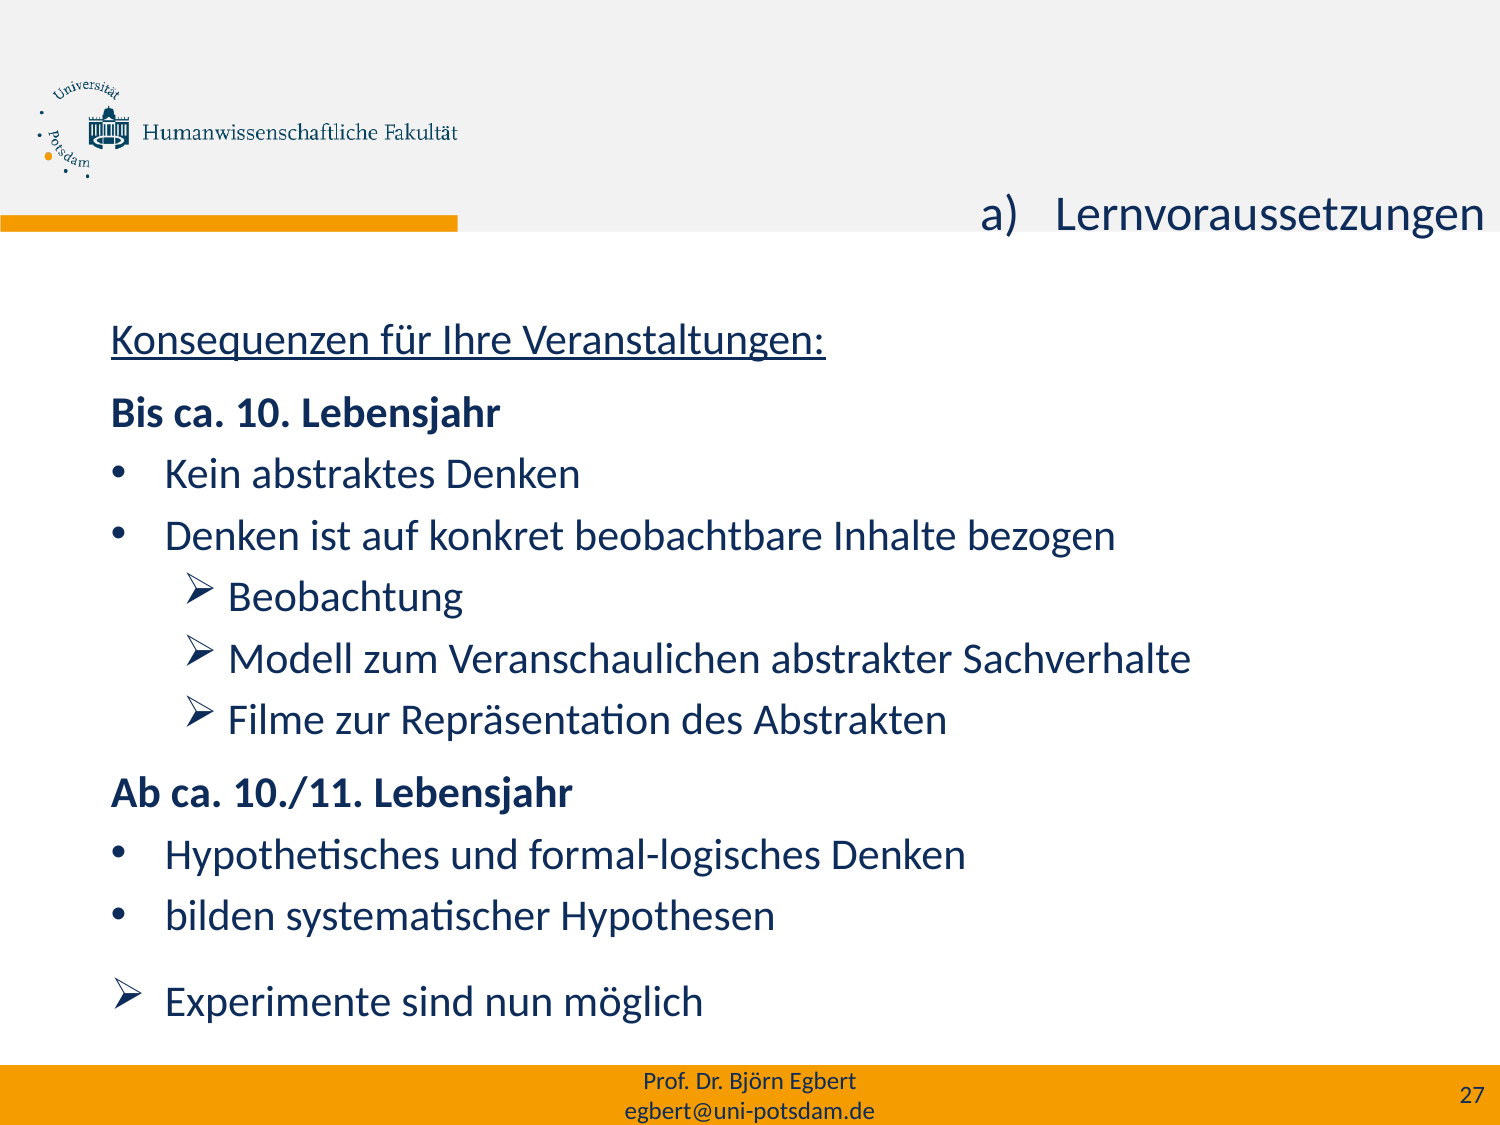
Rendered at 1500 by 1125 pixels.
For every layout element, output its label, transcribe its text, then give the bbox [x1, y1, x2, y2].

title Lernvoraussetzungen [206, 172, 1500, 268]
list Konsequenzen für Ihre Veranstaltungen: Bis ca. 10. Lebensjahr Kein abstraktes Denken Denken ist auf konkret beobachtbare Inhalte bezogen Beobachtung Modell zum Veranschaulichen abstrakter Sachverhalte Filme zur Repräsentation des Abstrakten Ab ca. 10./11. Lebensjahr Hypothetisches und formal-logisches Denken bilden systematischer Hypothesen Experimente sind nun möglich [95, 302, 1405, 1035]
picture [0, 81, 463, 232]
slide_number 27 [1139, 1063, 1500, 1124]
footer Prof. Dr. Björn Egbert egbert@uni-potsdam.de [496, 1063, 1004, 1125]
